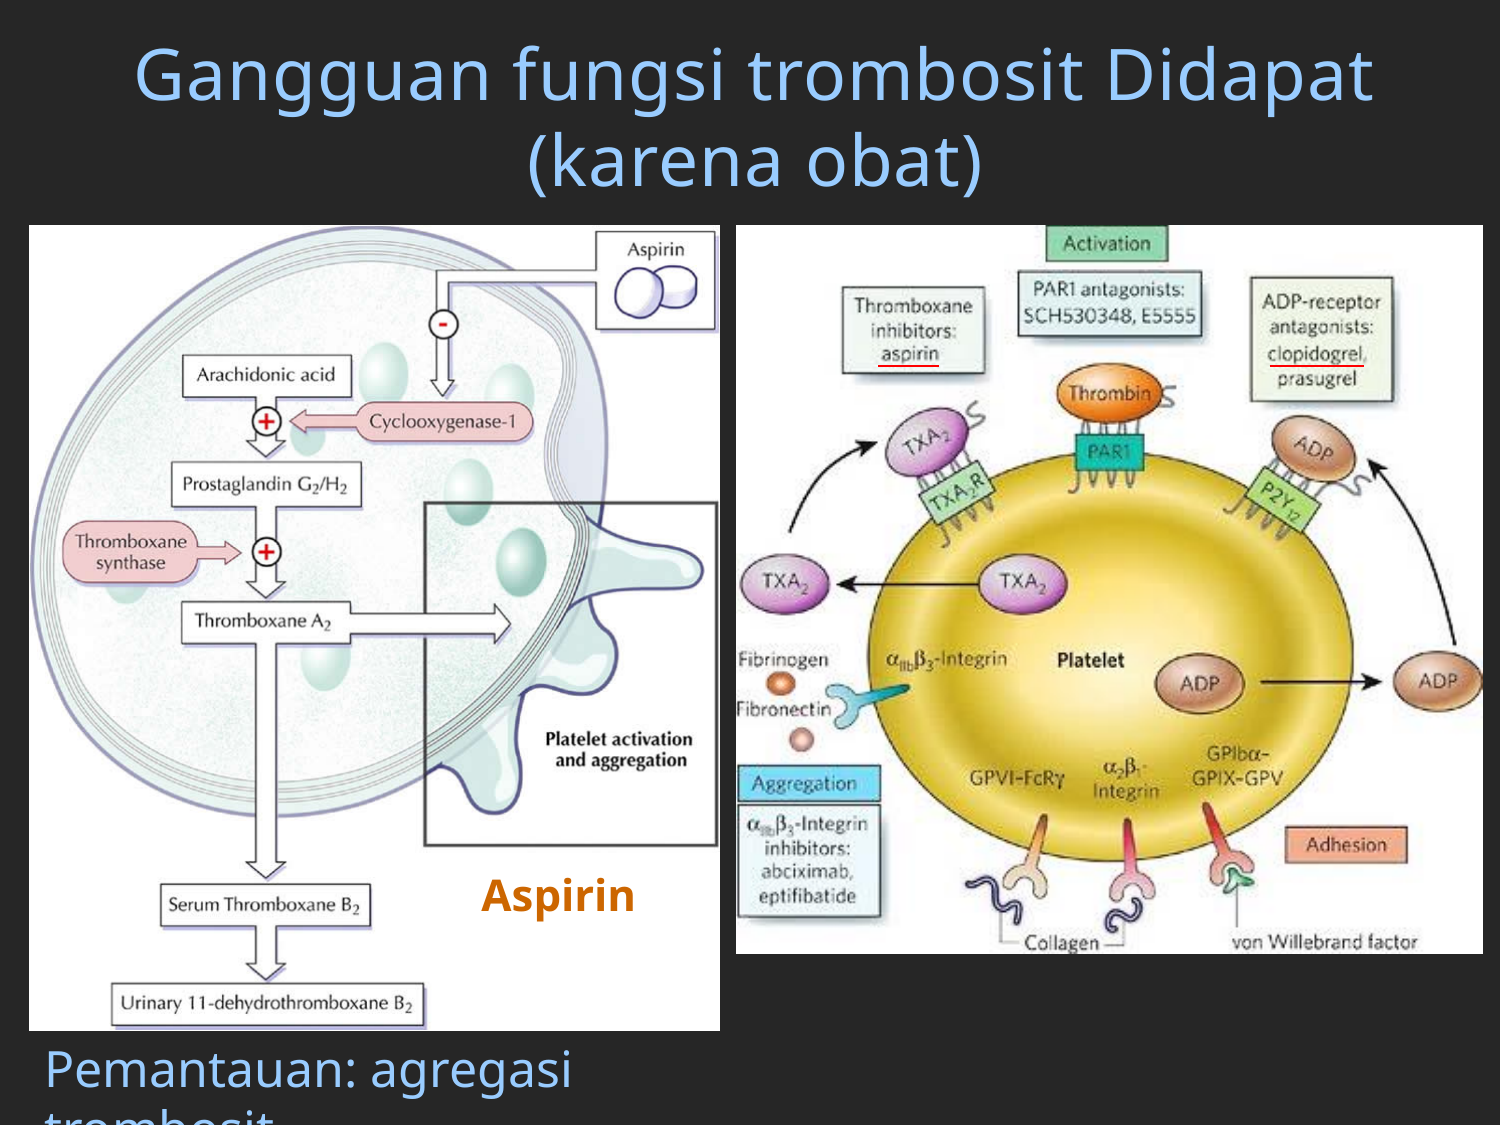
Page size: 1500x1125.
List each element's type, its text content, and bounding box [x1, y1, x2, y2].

picture [29, 225, 720, 1031]
title Gangguan fungsi trombosit Didapat (karena obat) [80, 20, 1431, 209]
text_box Pemantauan: agregasi trombosit [29, 1041, 715, 1125]
picture [735, 225, 1483, 954]
